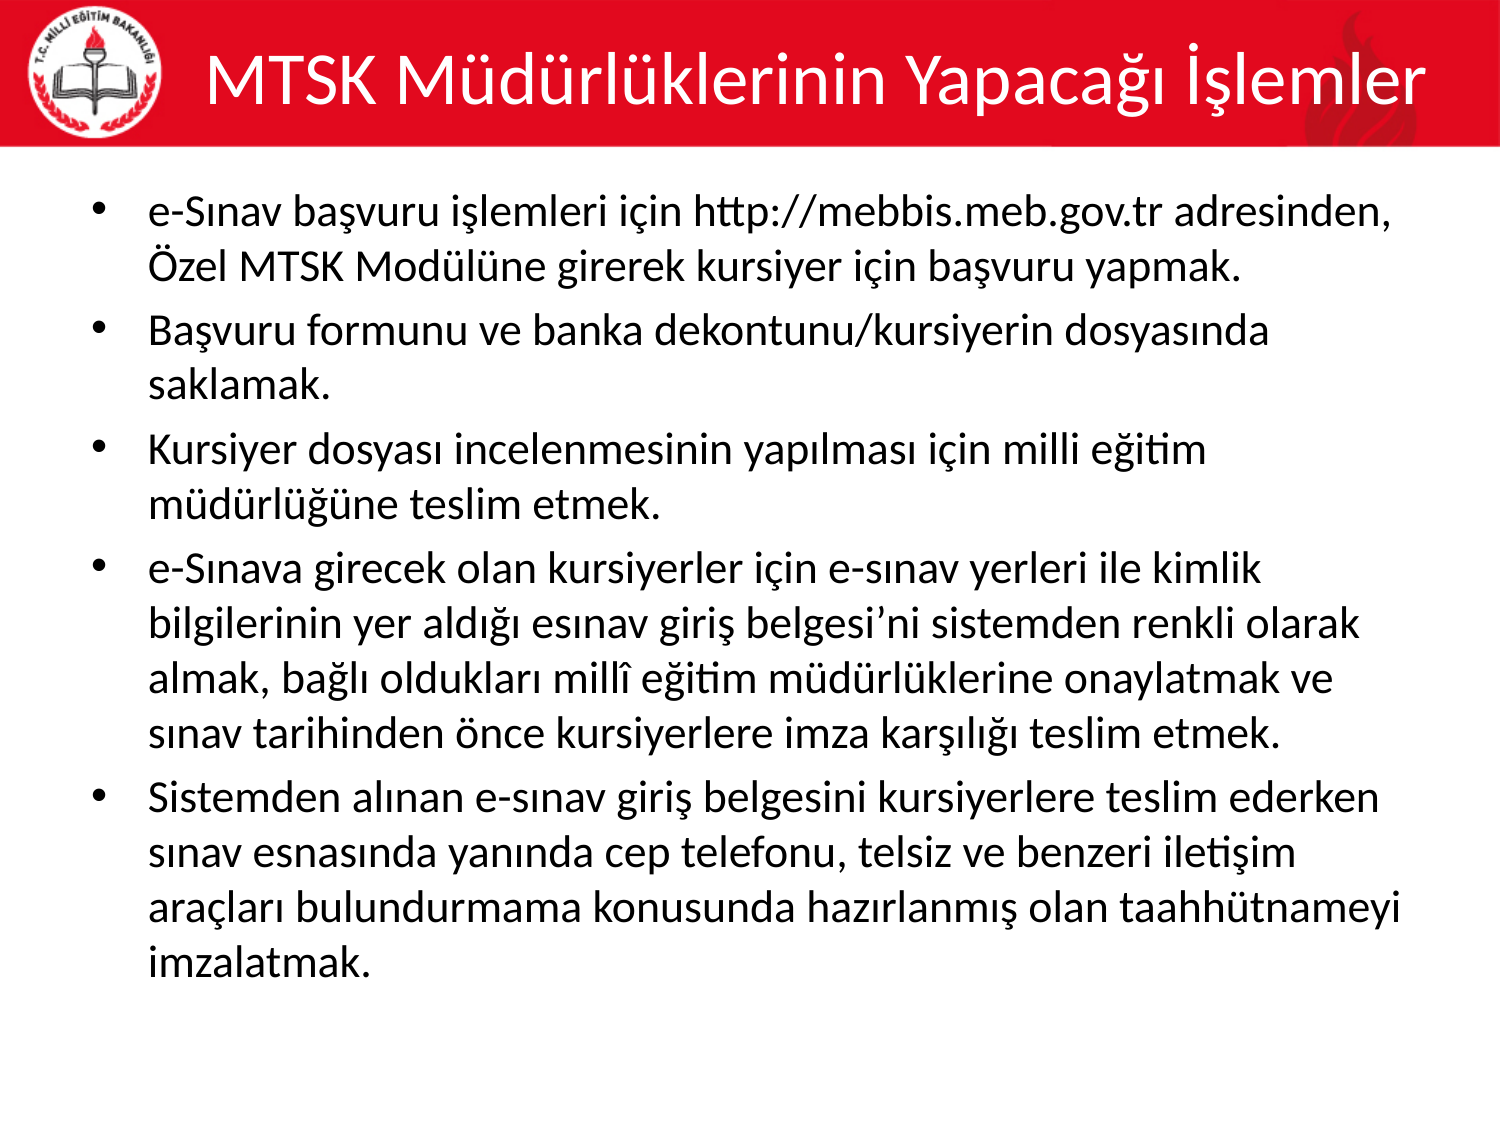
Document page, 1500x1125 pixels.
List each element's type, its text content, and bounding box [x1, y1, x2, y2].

picture [0, 0, 1500, 1125]
list e-Sınav başvuru işlemleri için http://mebbis.meb.gov.tr adresinden, Özel MTSK Modülüne girerek kursiyer için başvuru yapmak. Başvuru formunu ve banka dekontunu/kursiyerin dosyasında saklamak. Kursiyer dosyası incelenmesinin yapılması için milli eğitim müdürlüğüne teslim etmek. e-Sınava girecek olan kursiyerler için e-sınav yerleri ile kimlik bilgilerinin yer aldığı esınav giriş belgesi’ni sistemden renkli olarak almak, bağlı oldukları millî eğitim müdürlüklerine onaylatmak ve sınav tarihinden önce kursiyerlere imza karşılığı teslim etmek. Sistemden alınan e-sınav giriş belgesini kursiyerlere teslim ederken sınav esnasında yanında cep telefonu, telsiz ve benzeri iletişim araçları bulundurmama konusunda hazırlanmış olan taahhütnameyi imzalatmak. [76, 172, 1420, 1047]
title MTSK Müdürlüklerinin Yapacağı İşlemler [150, 0, 1500, 149]
